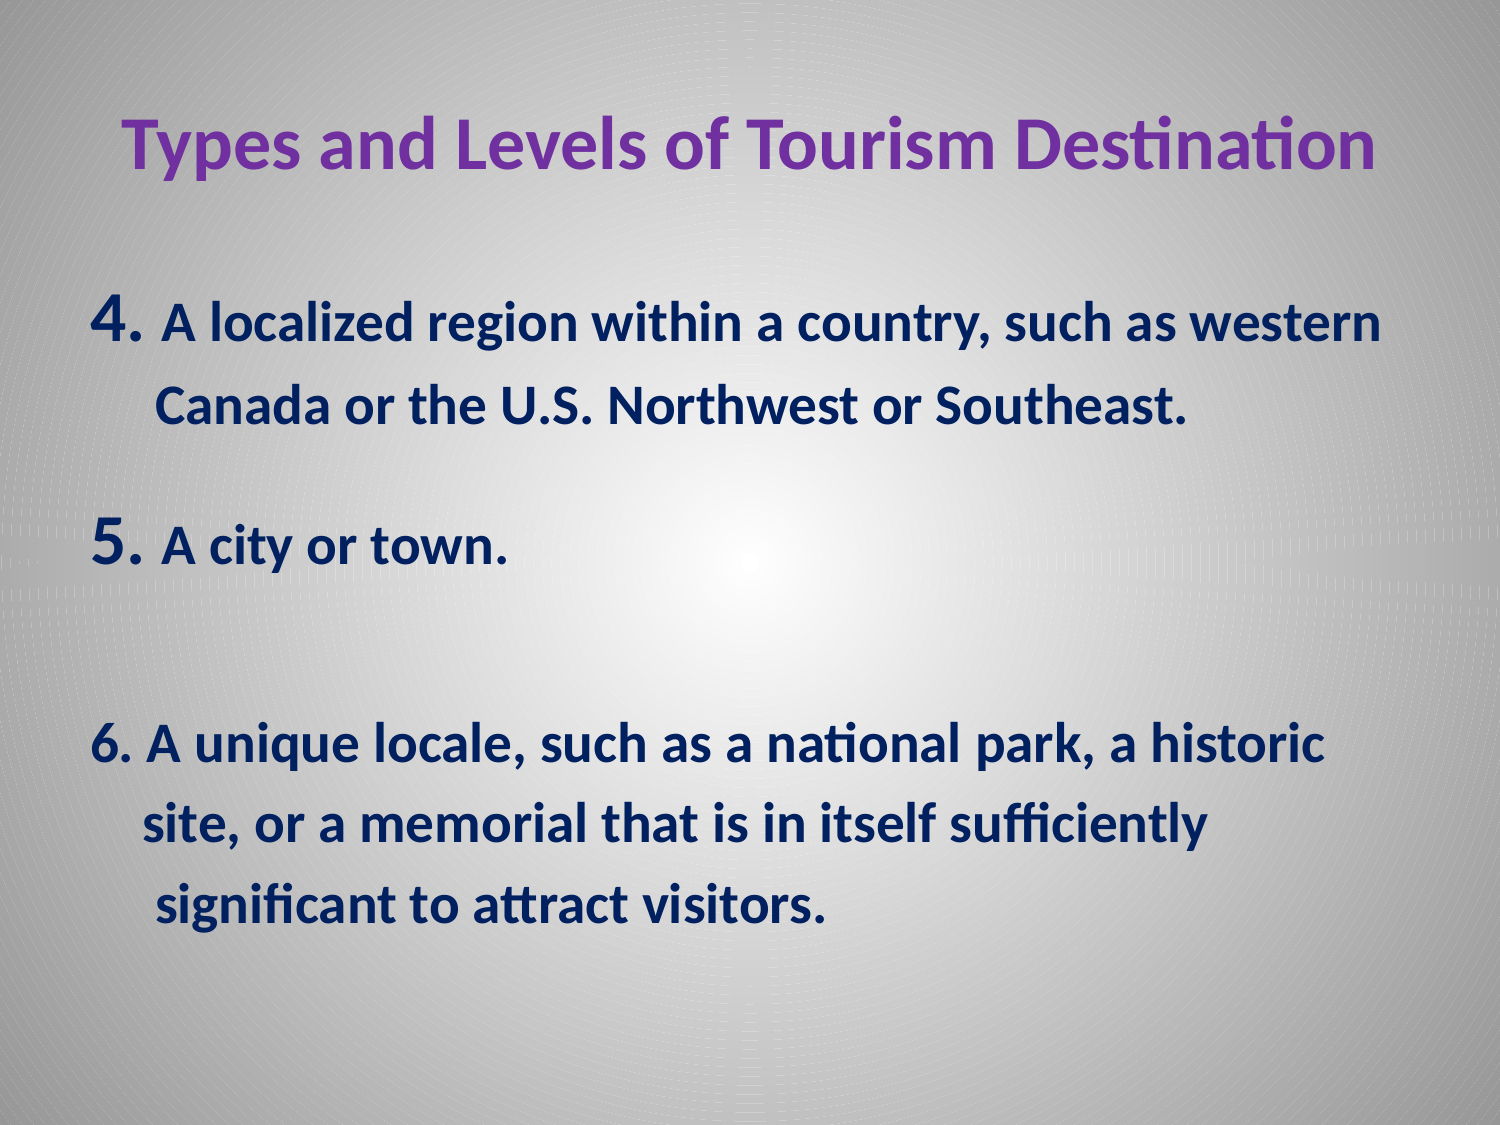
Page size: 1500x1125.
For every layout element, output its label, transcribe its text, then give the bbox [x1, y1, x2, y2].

title Types and Levels of Tourism Destination [75, 45, 1425, 233]
list 4. A localized region within a country, such as western Canada or the U.S. Northwest or Southeast. 5. A city or town. 6. A unique locale, such as a national park, a historic site, or a memorial that is in itself sufficiently significant to attract visitors. [75, 262, 1425, 1005]
